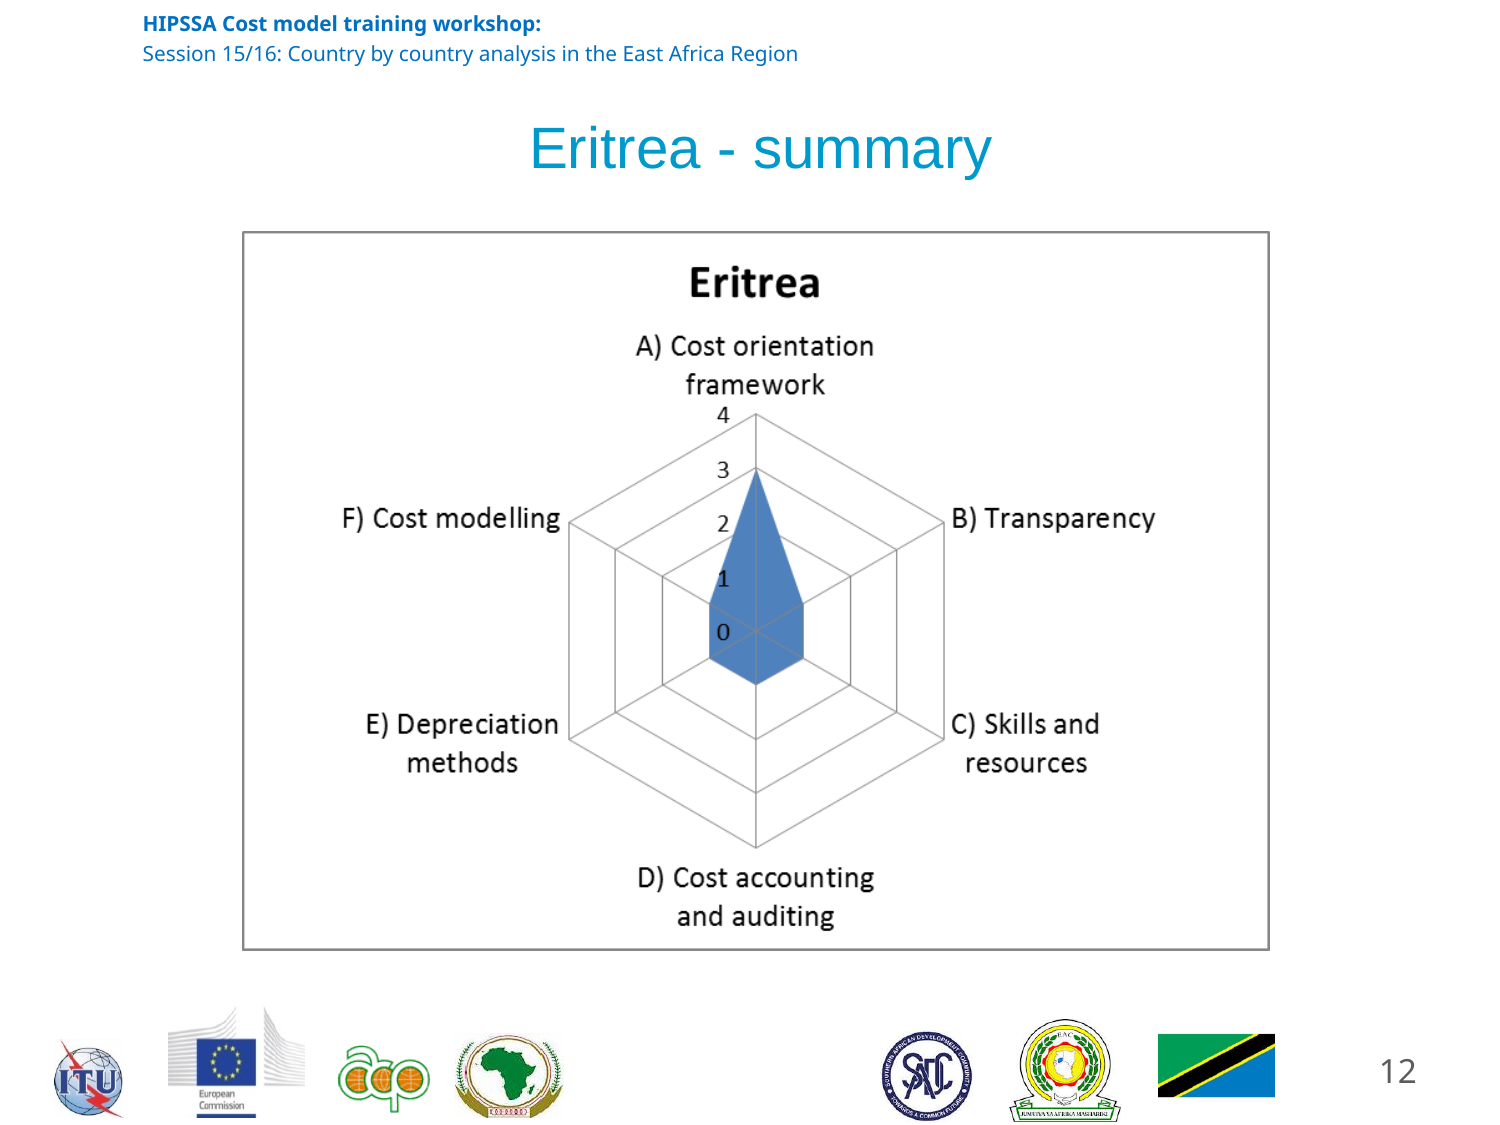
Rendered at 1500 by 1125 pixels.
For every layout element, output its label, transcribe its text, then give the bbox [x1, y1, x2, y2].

picture [168, 1006, 305, 1118]
picture [241, 231, 1270, 951]
picture [54, 1039, 124, 1118]
slide_number 12 [1364, 1047, 1456, 1083]
picture [1009, 1019, 1121, 1122]
picture [336, 1045, 431, 1114]
picture [1158, 1008, 1275, 1125]
title Eritrea - summary [123, 101, 1399, 188]
picture [880, 1030, 975, 1123]
